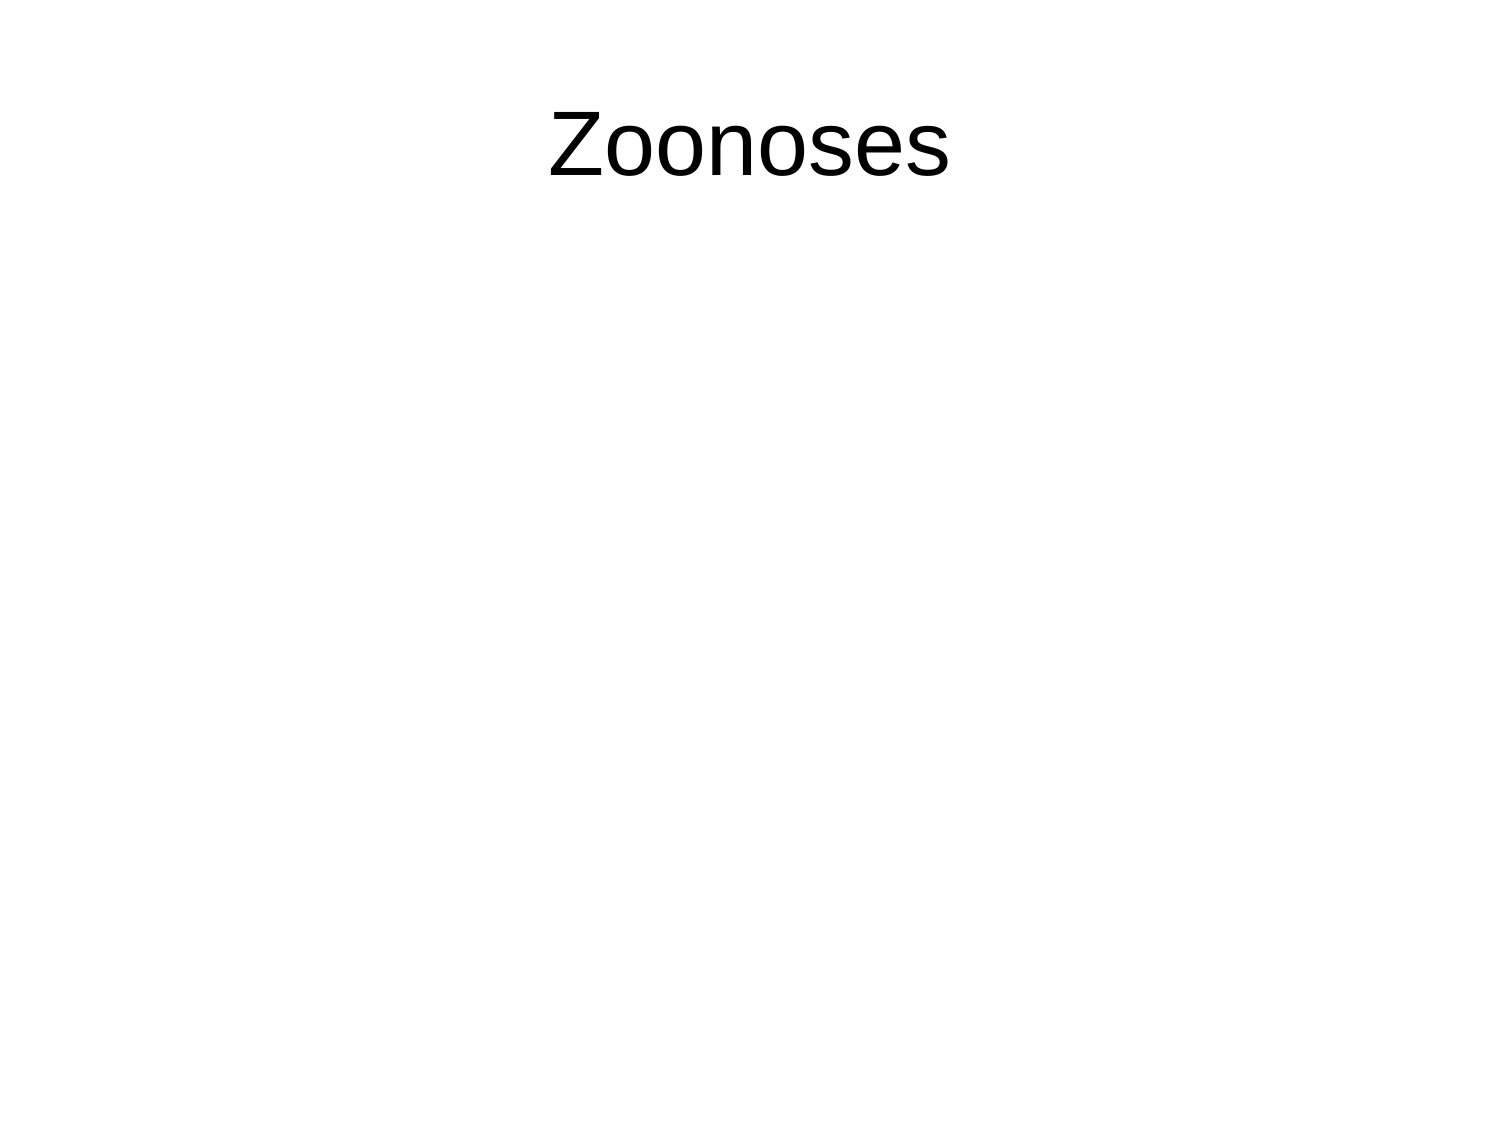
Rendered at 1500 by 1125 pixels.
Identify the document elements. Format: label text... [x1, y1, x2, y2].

title Zoonoses [75, 45, 1425, 233]
